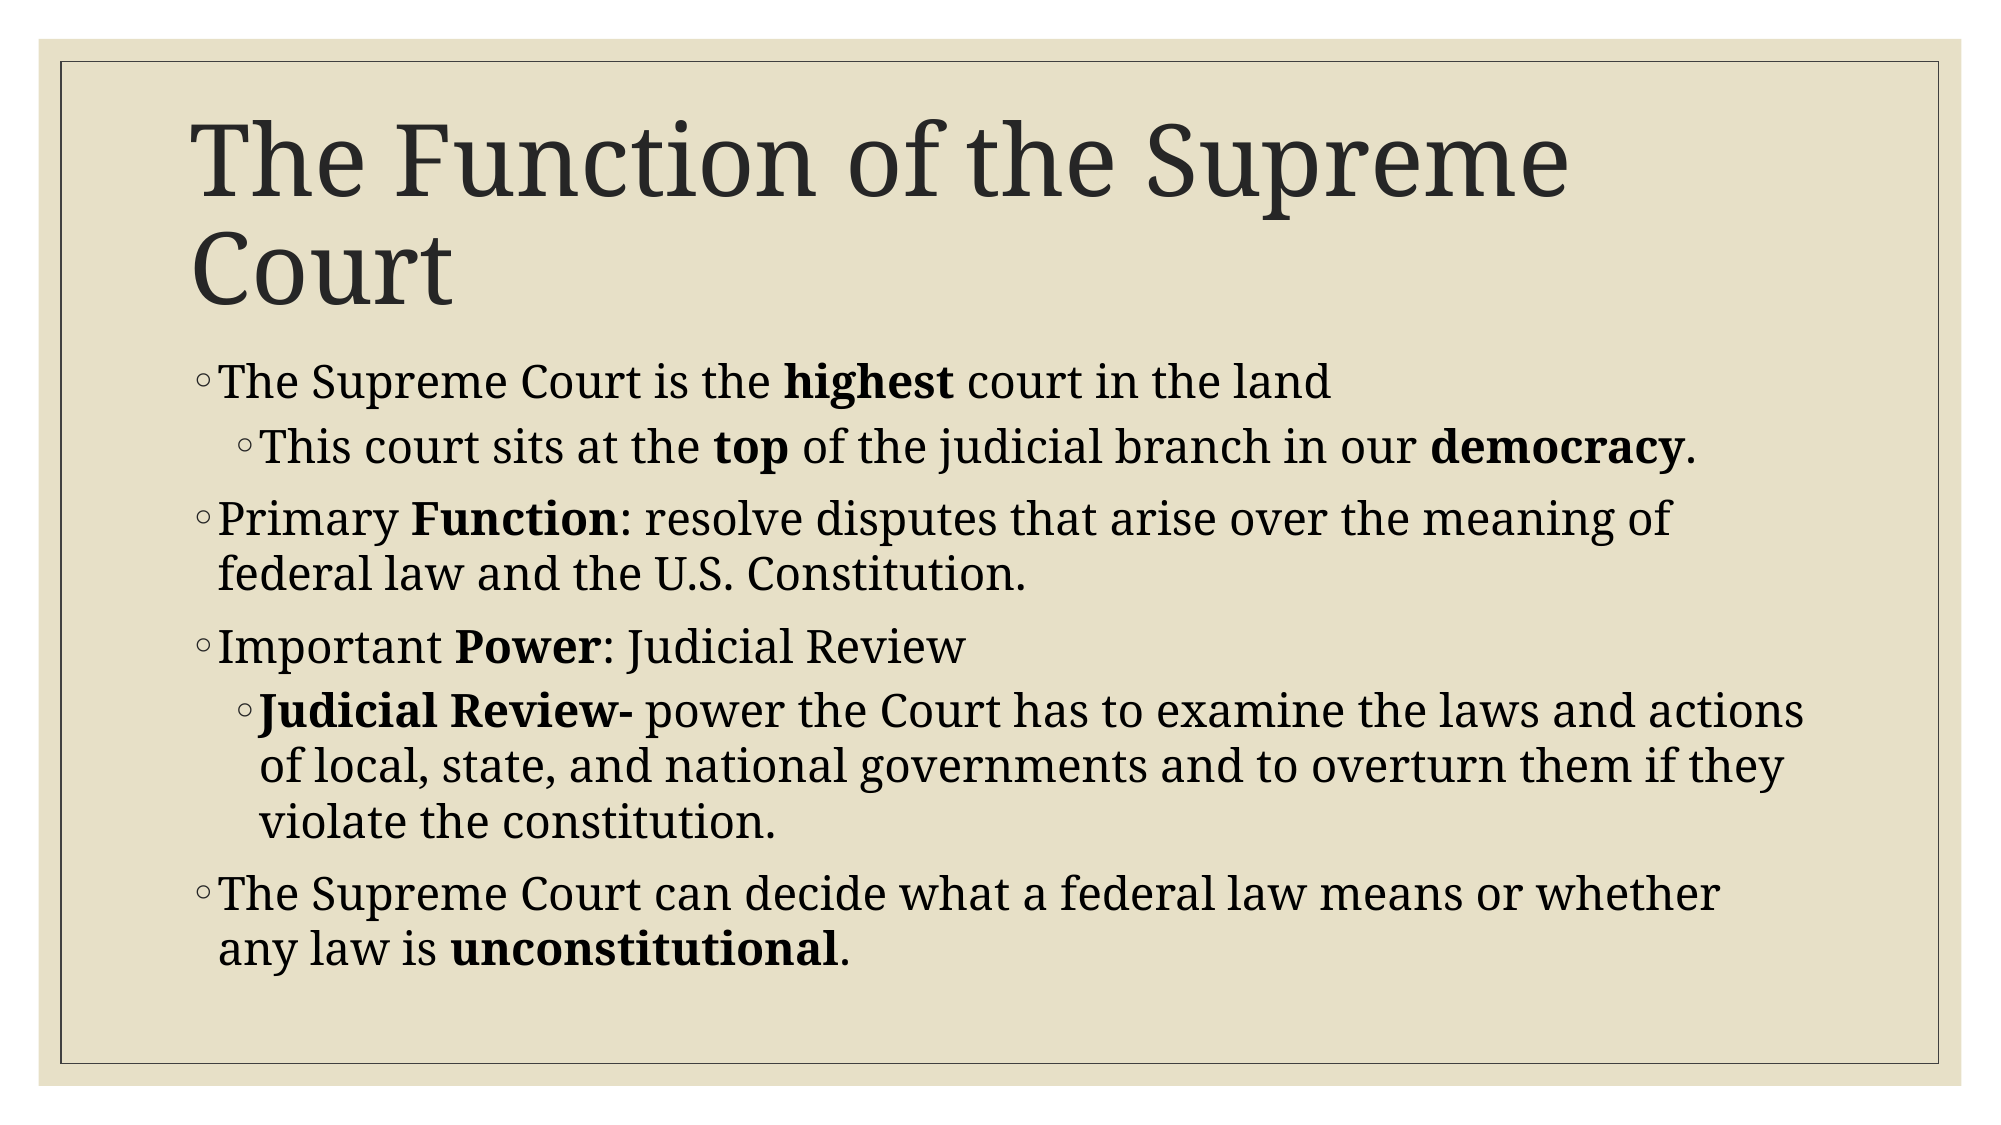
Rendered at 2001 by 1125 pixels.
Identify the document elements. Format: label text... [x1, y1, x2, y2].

list The Supreme Court is the highest court in the land This court sits at the top of the judicial branch in our democracy. Primary Function: resolve disputes that arise over the meaning of federal law and the U.S. Constitution. Important Power: Judicial Review Judicial Review- power the Court has to examine the laws and actions of local, state, and national governments and to overturn them if they violate the constitution. The Supreme Court can decide what a federal law means or whether any law is unconstitutional. [174, 345, 1825, 990]
title The Function of the Supreme Court [174, 105, 1825, 331]
